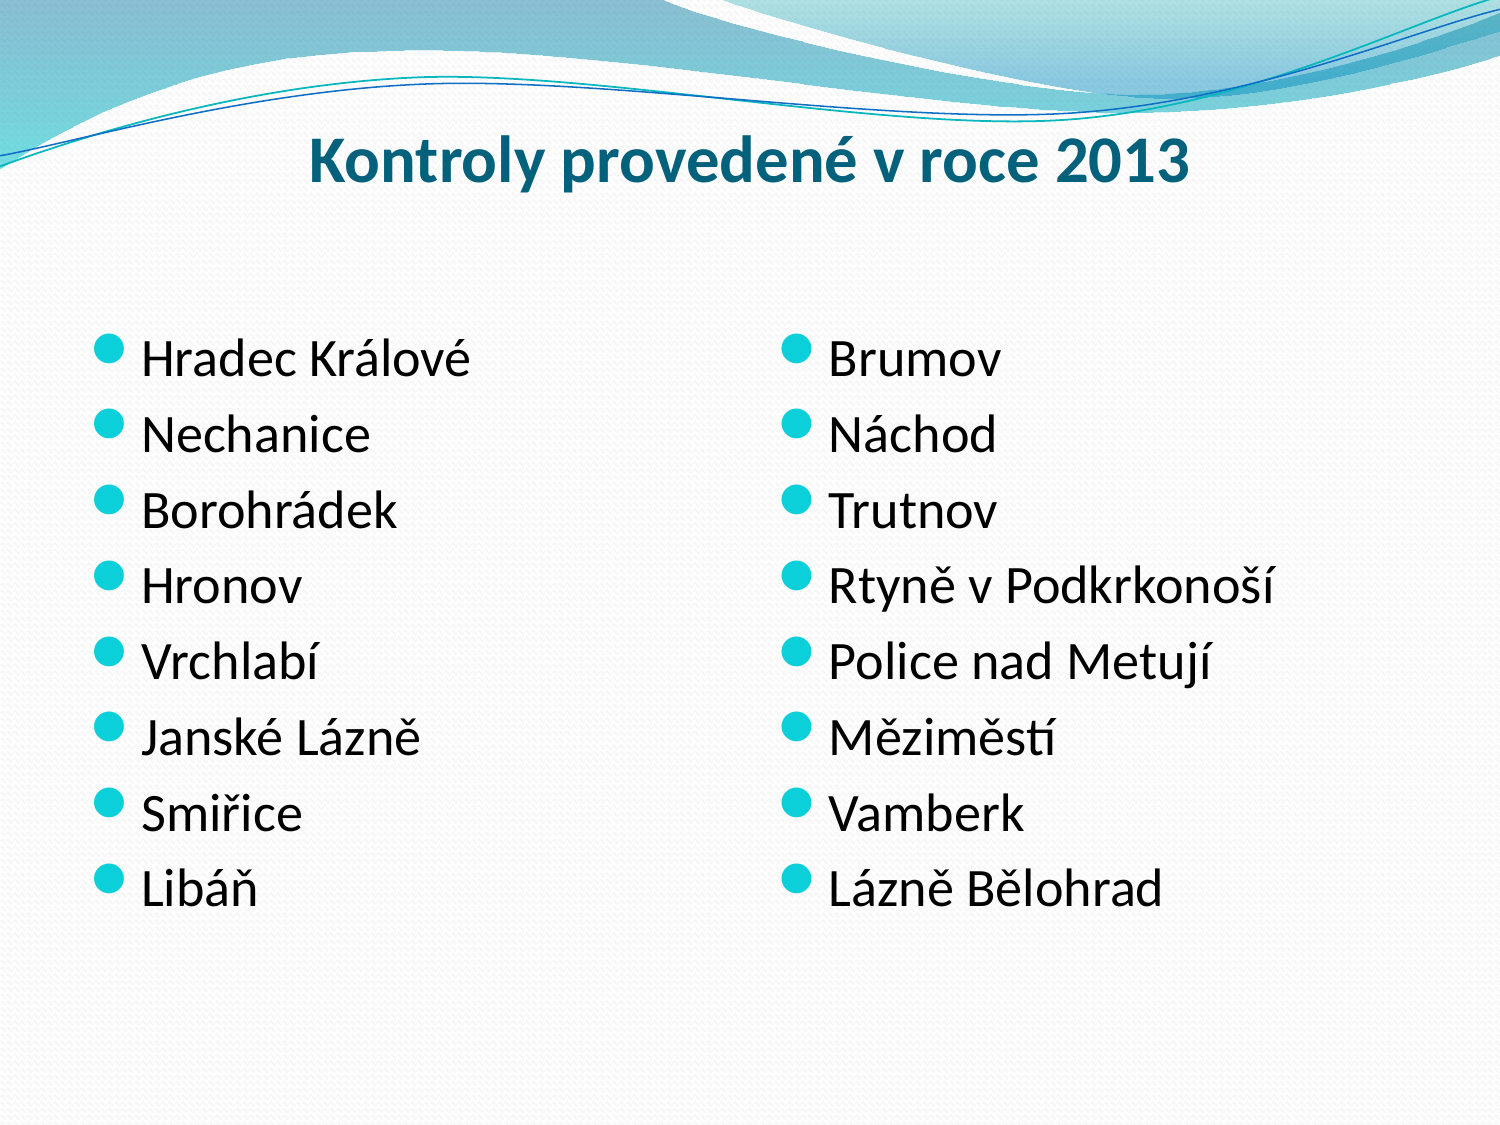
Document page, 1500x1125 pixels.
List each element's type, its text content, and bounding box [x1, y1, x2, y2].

list Brumov Náchod Trutnov Rtyně v Podkrkonoší Police nad Metují Měziměstí Vamberk Lázně Bělohrad [762, 314, 1425, 1043]
list Hradec Králové Nechanice Borohrádek Hronov Vrchlabí Janské Lázně Smiřice Libáň [75, 314, 738, 1043]
title Kontroly provedené v roce 2013 [75, 45, 1425, 197]
